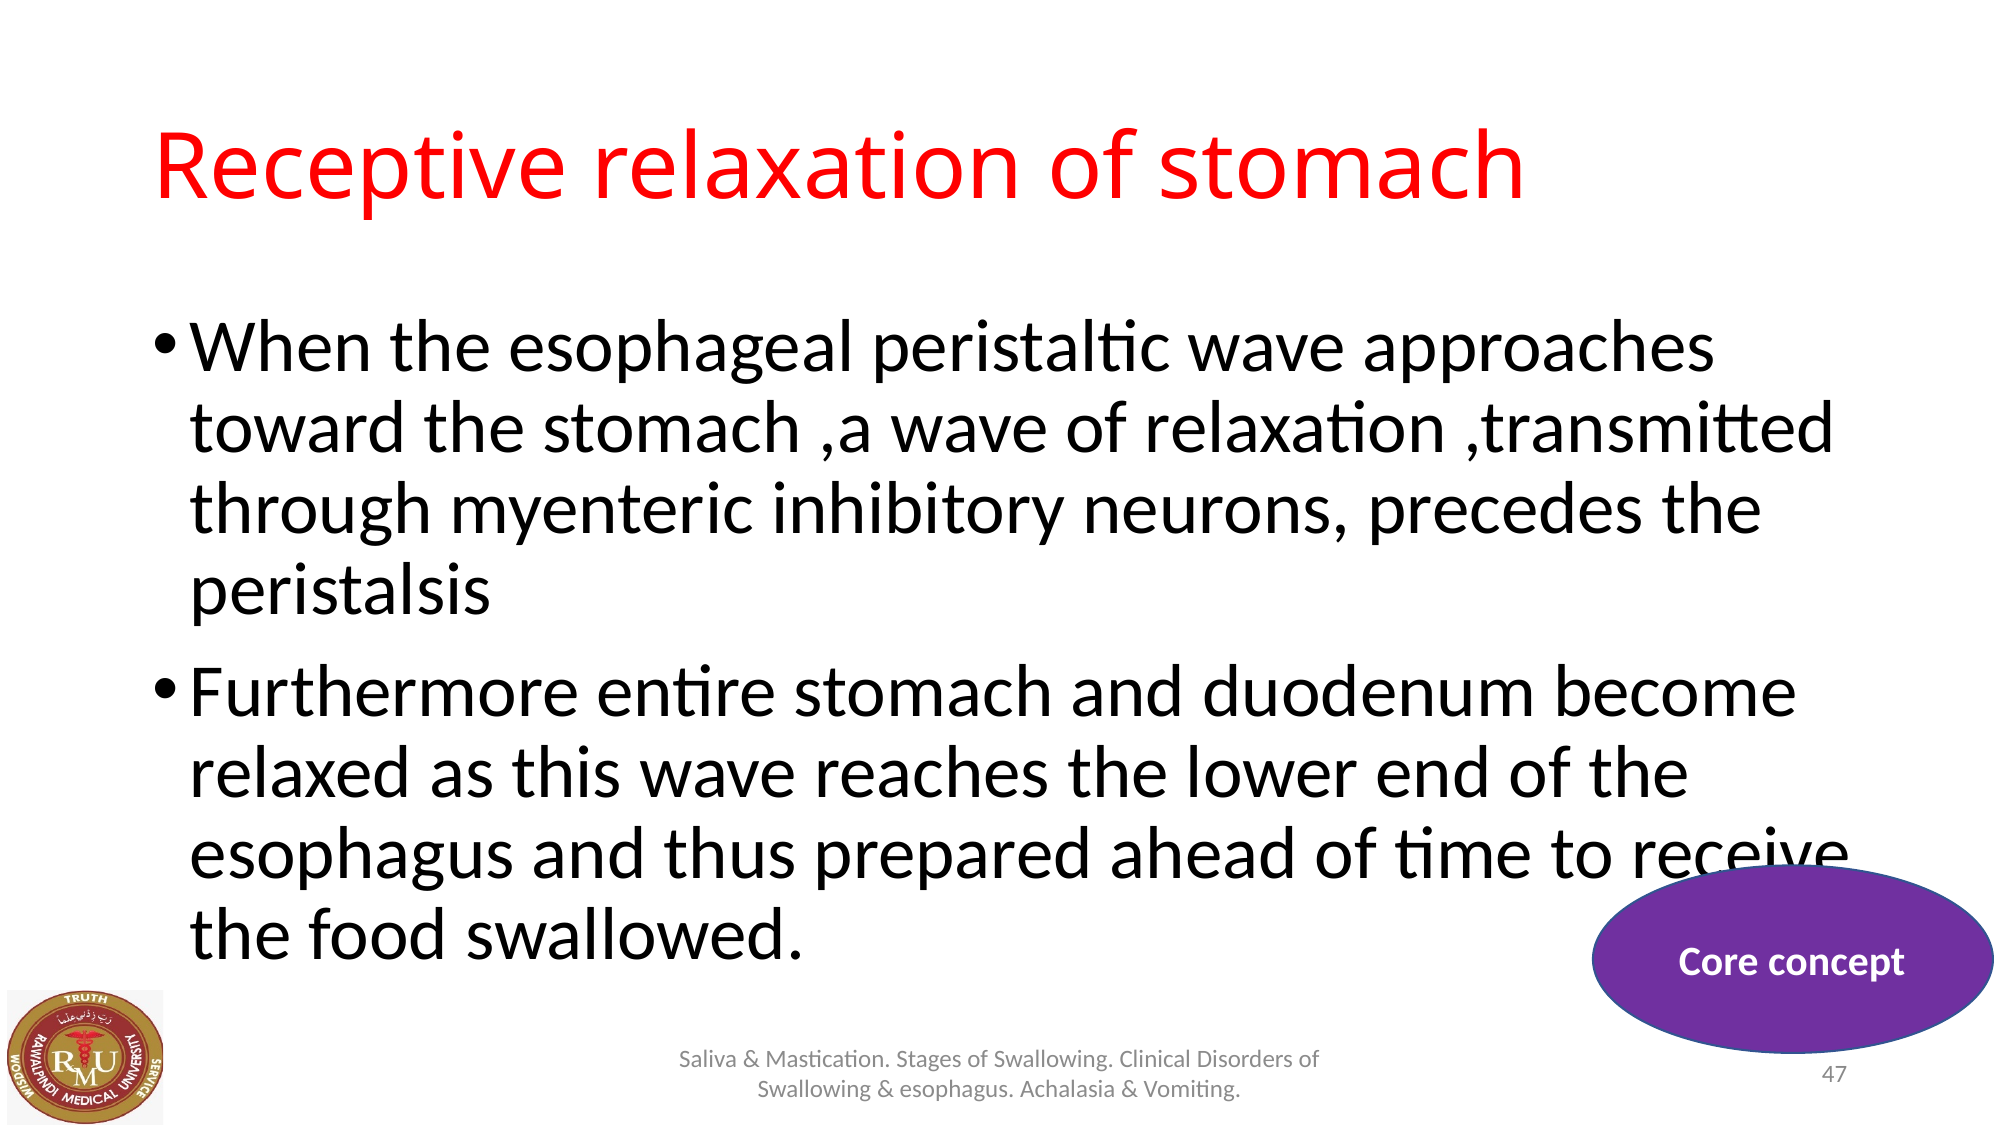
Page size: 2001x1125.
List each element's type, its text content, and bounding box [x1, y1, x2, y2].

text_box Core concept [1591, 864, 1994, 1054]
footer Saliva & Mastication. Stages of Swallowing. Clinical Disorders of Swallowing & esophagus. Achalasia & Vomiting. [662, 1042, 1338, 1103]
slide_number 47 [1412, 1042, 1863, 1103]
title Receptive relaxation of stomach [137, 59, 1863, 278]
picture [6, 990, 164, 1125]
list When the esophageal peristaltic wave approaches toward the stomach ,a wave of relaxation ,transmitted through myenteric inhibitory neurons, precedes the peristalsis Furthermore entire stomach and duodenum become relaxed as this wave reaches the lower end of the esophagus and thus prepared ahead of time to receive the food swallowed. [137, 299, 1887, 1014]
